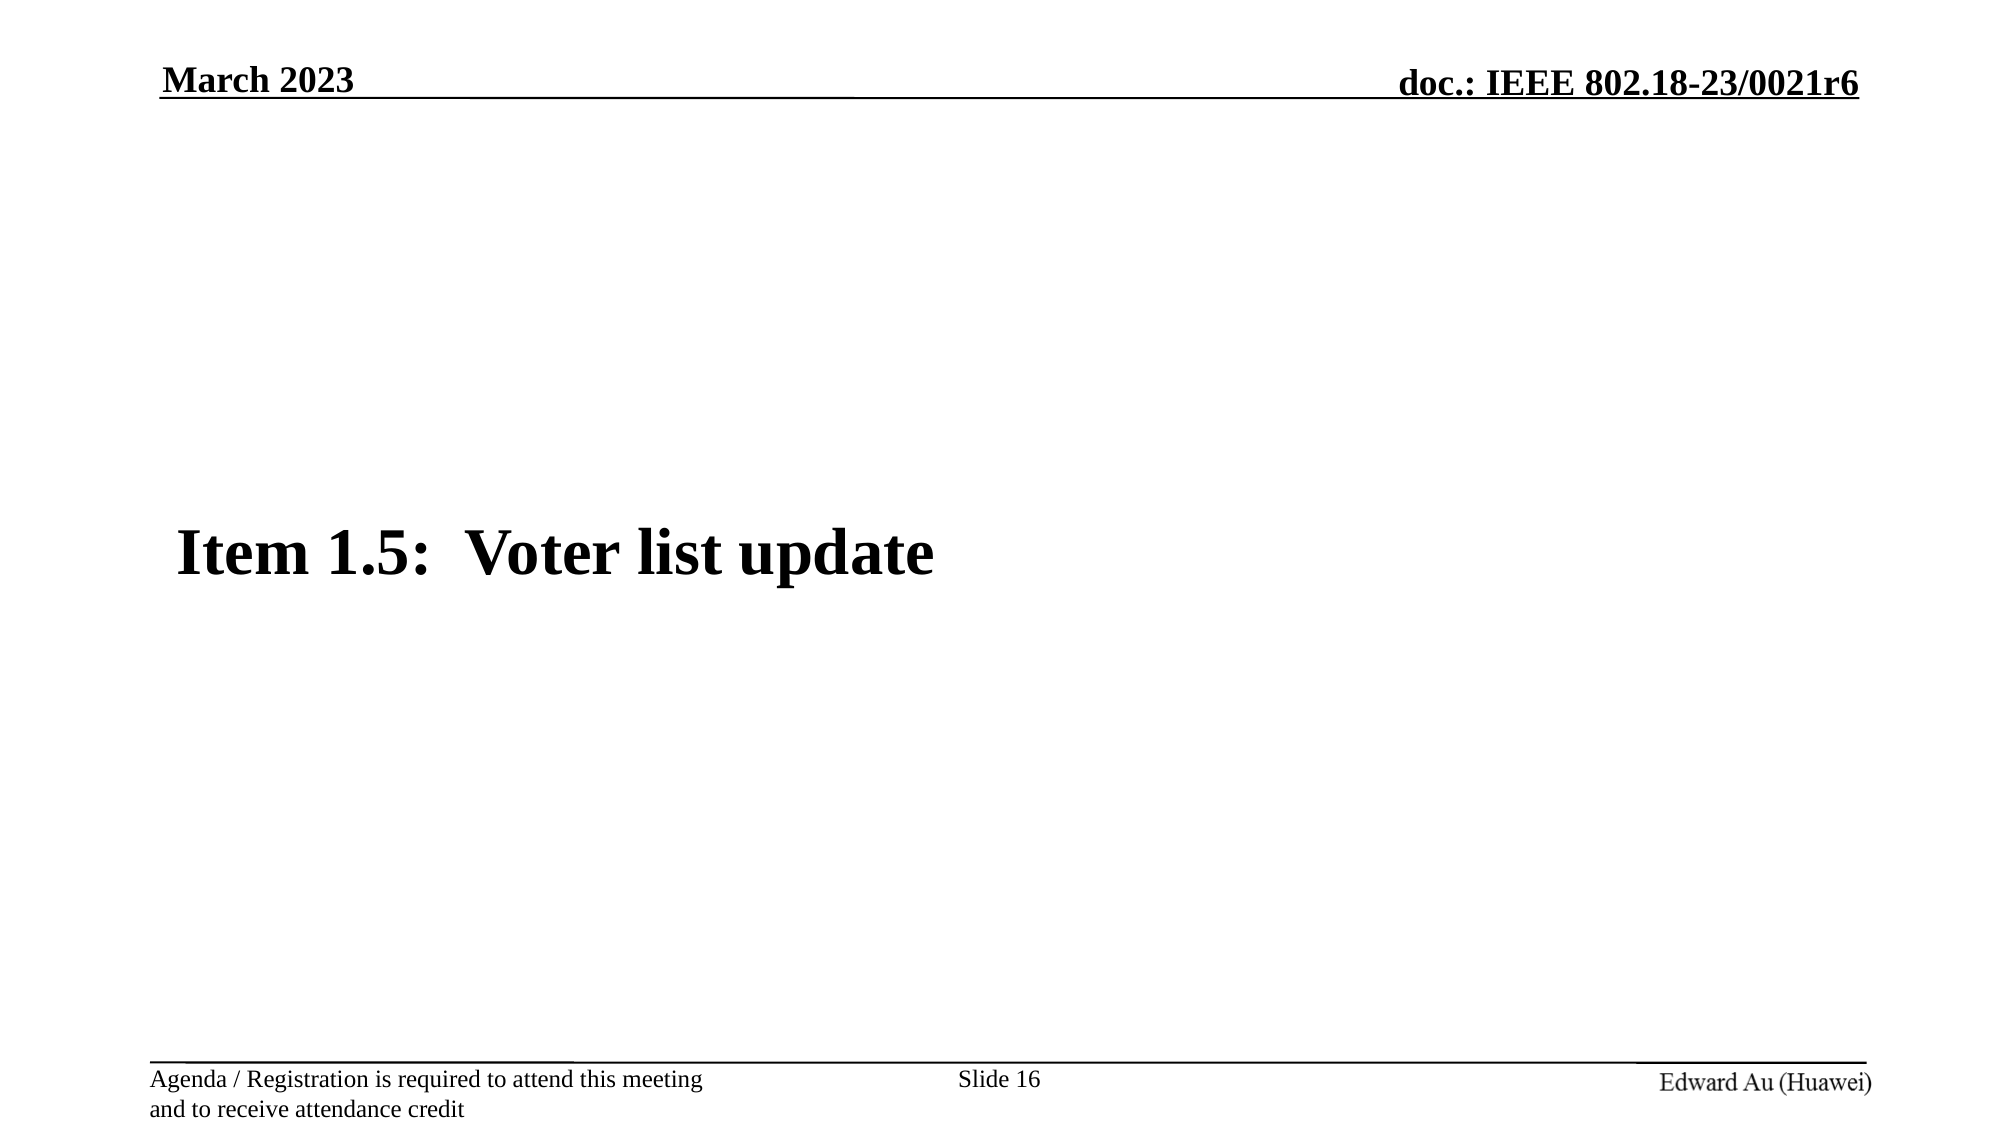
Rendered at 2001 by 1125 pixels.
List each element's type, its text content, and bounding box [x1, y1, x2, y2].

picture [1174, 1058, 1887, 1113]
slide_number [161, 54, 526, 101]
slide_number Slide 16 [933, 1061, 1067, 1123]
text_box Item 1.5: Voter list update [162, 500, 1675, 675]
